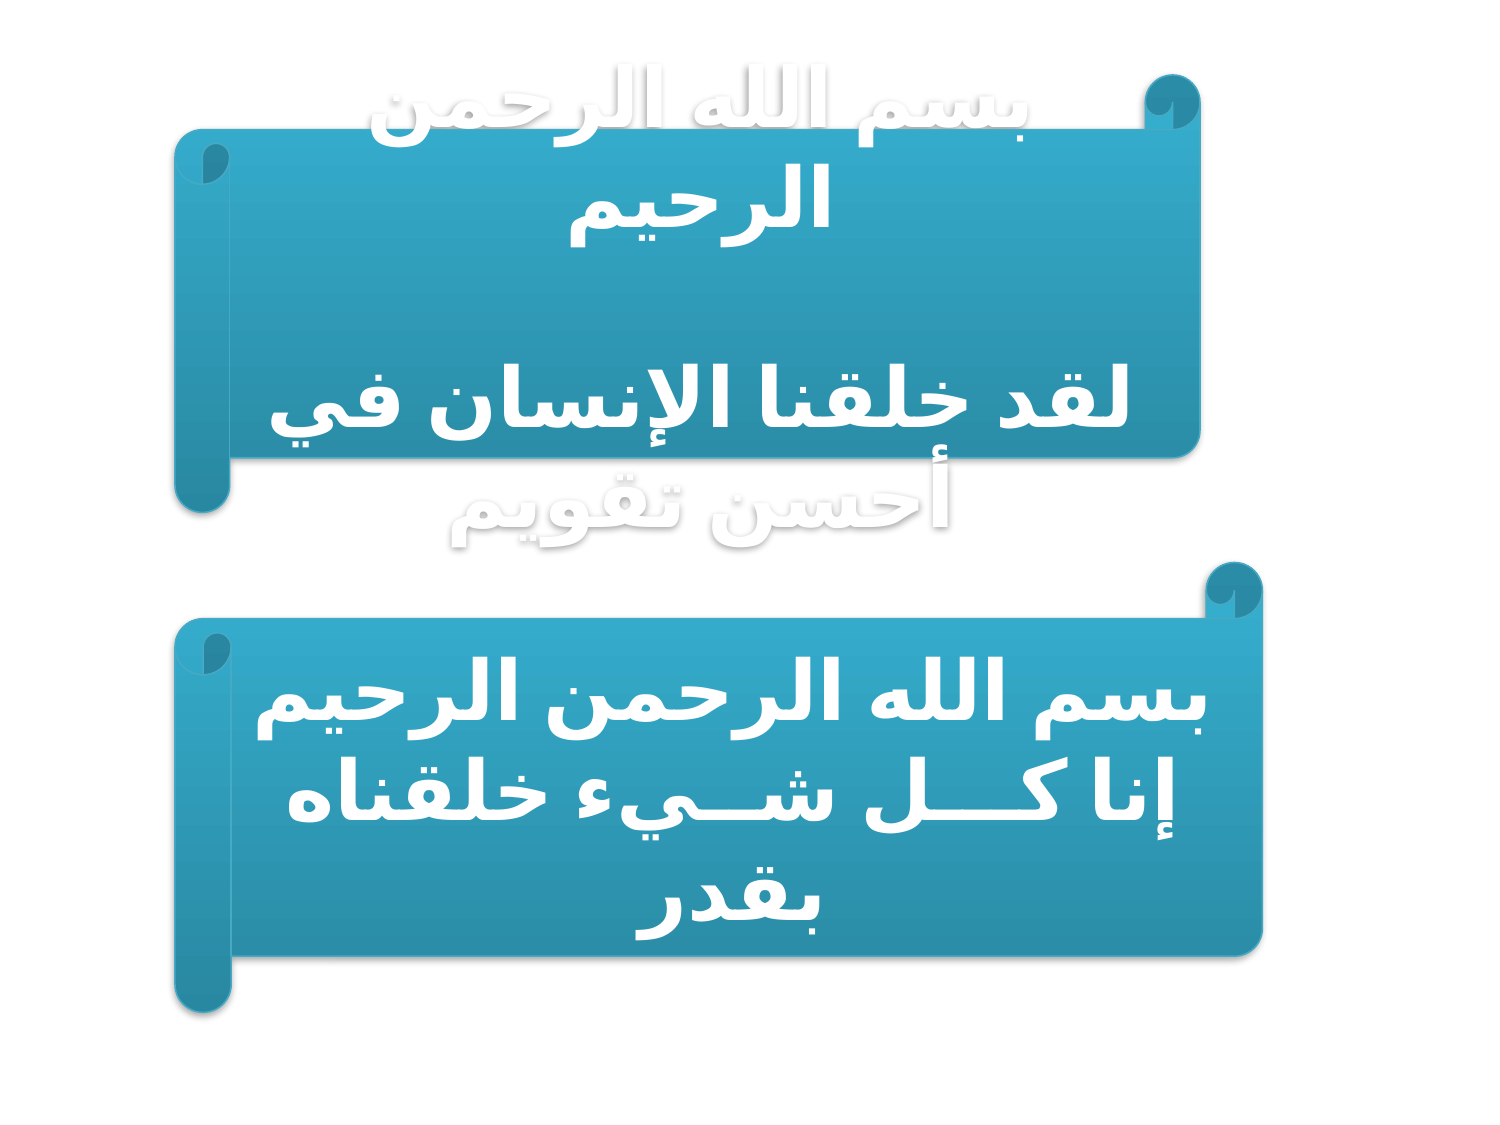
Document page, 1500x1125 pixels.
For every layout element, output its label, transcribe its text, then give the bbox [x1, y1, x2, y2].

text_box بسم الله الرحمن الرحيم إنا كـــل شــيء خلقناه بقدر [174, 561, 1264, 1014]
text_box بسم الله الرحمن الرحيم لقد خلقنا الإنسان في أحسن تقويم [174, 74, 1201, 514]
